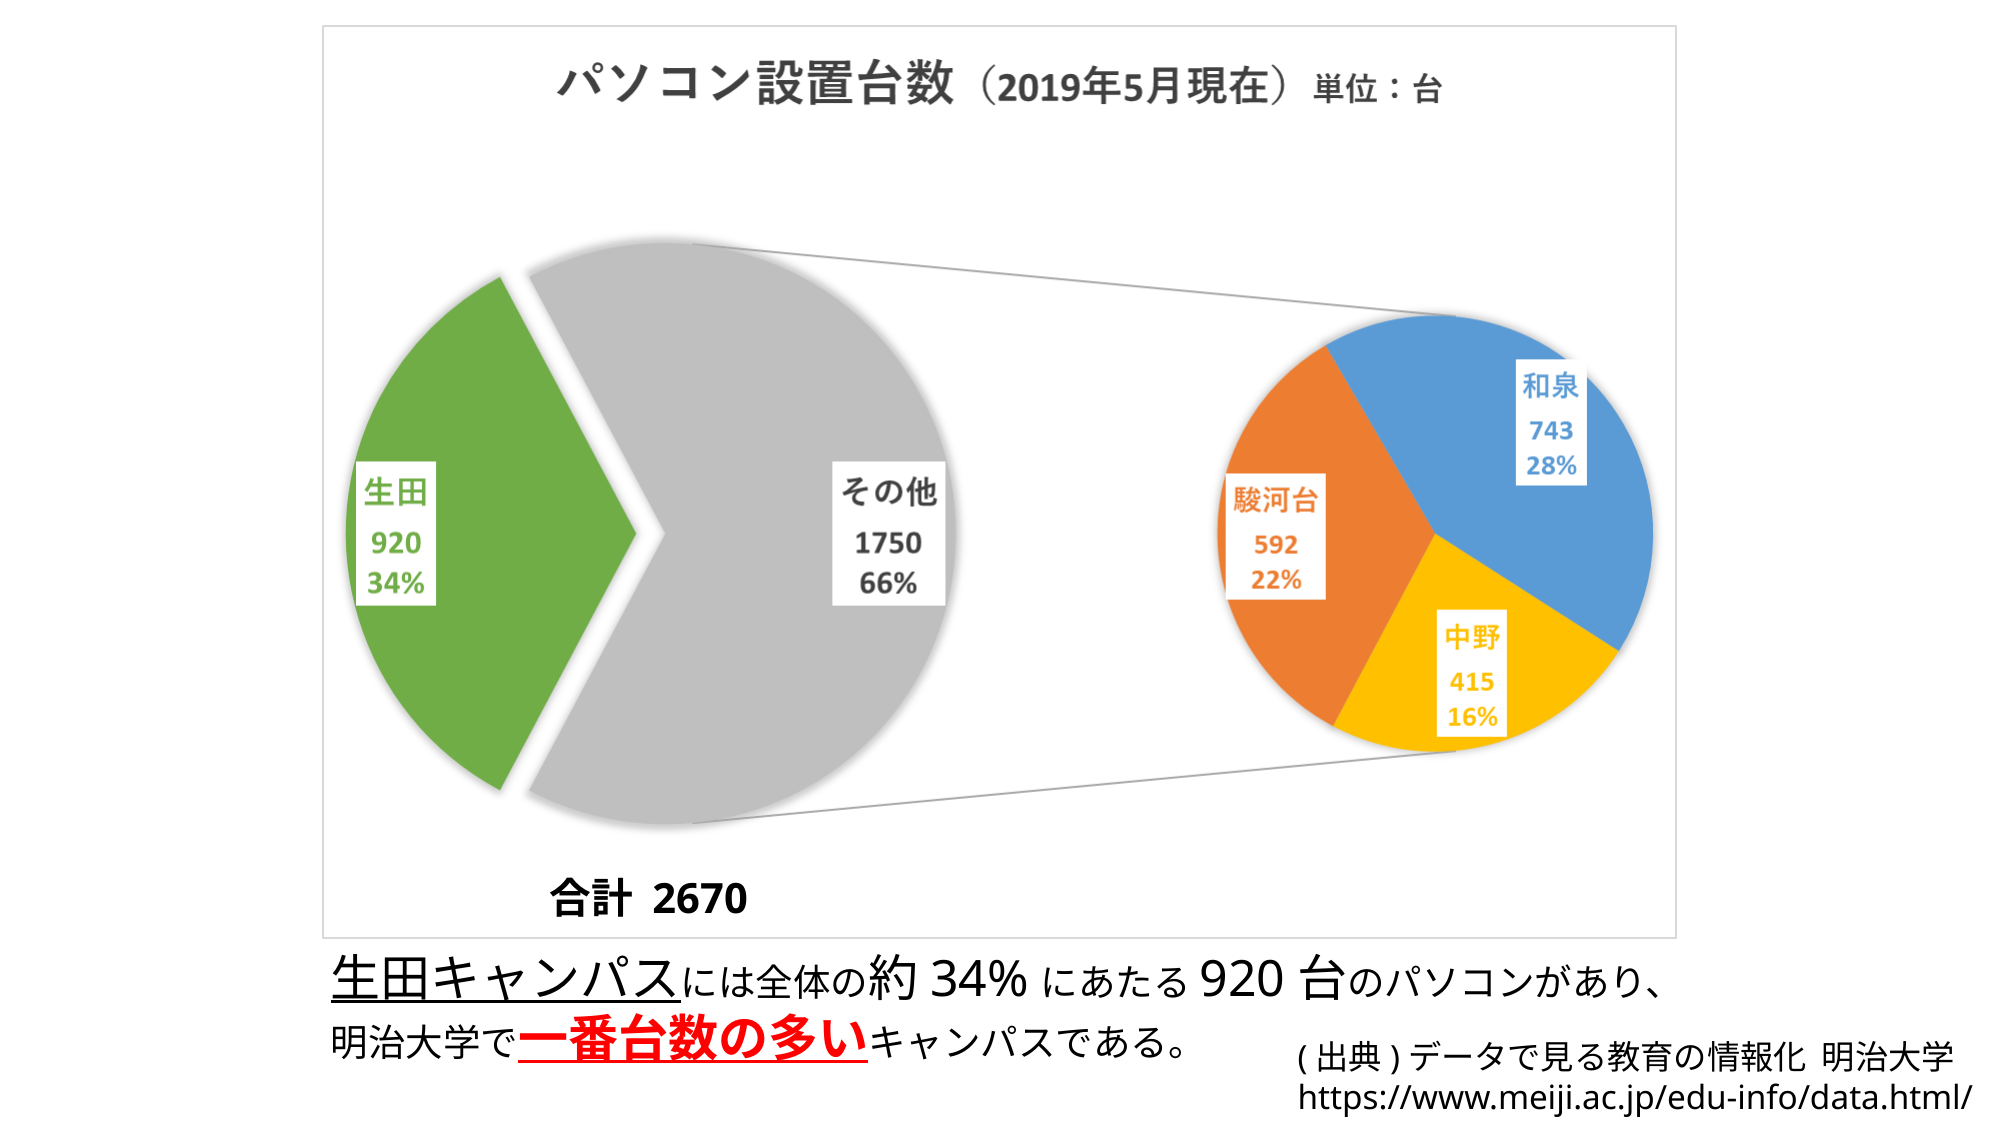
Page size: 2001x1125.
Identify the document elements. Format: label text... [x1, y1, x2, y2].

text_box (出典)データで見る教育の情報化 明治大学 https://www.meiji.ac.jp/edu-info/data.html/ [1283, 1029, 2000, 1124]
picture [322, 25, 1677, 939]
text_box 生田キャンパスには全体の約34%にあたる920台のパソコンがあり、 明治大学で一番台数の多いキャンパスである。 [316, 938, 1684, 1074]
